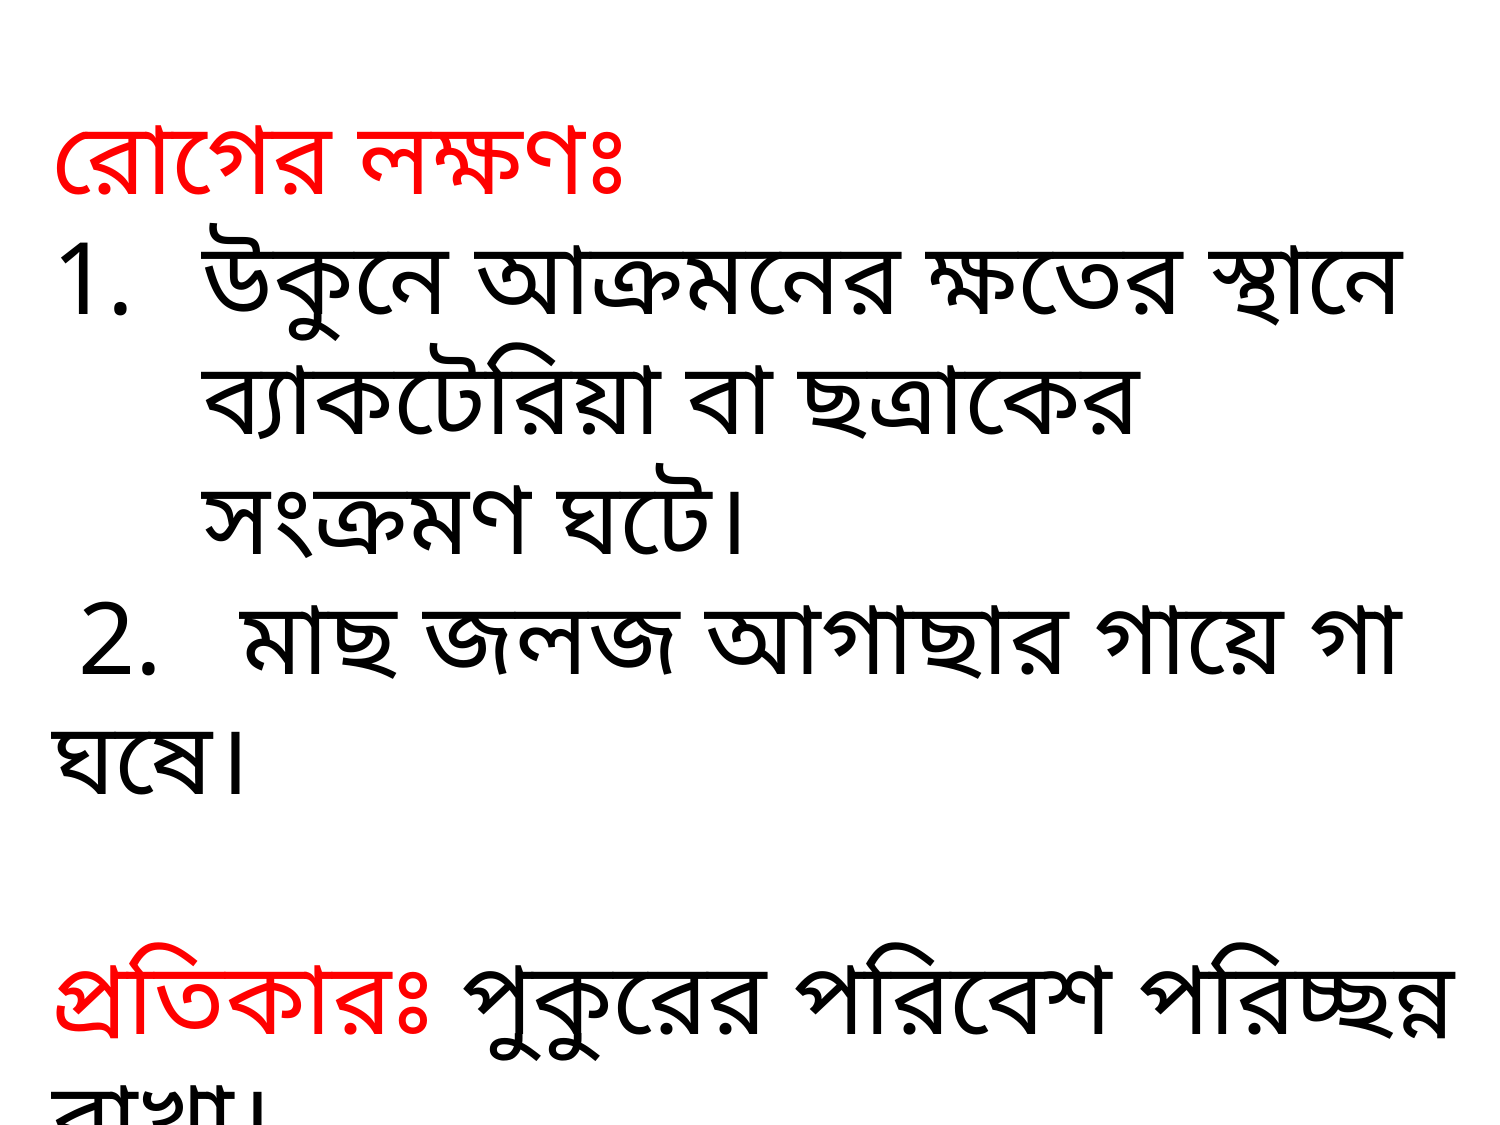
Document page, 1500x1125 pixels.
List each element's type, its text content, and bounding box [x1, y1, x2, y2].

text_box রোগের লক্ষণঃ উকুনে আক্রমনের ক্ষতের স্থানে ব্যাকটেরিয়া বা ছত্রাকের সংক্রমণ ঘটে। 2. মাছ জলজ আগাছার গায়ে গা ঘষে। প্রতিকারঃ পুকুরের পরিবেশ পরিচ্ছন্ন রাখা। [37, 87, 1475, 1125]
